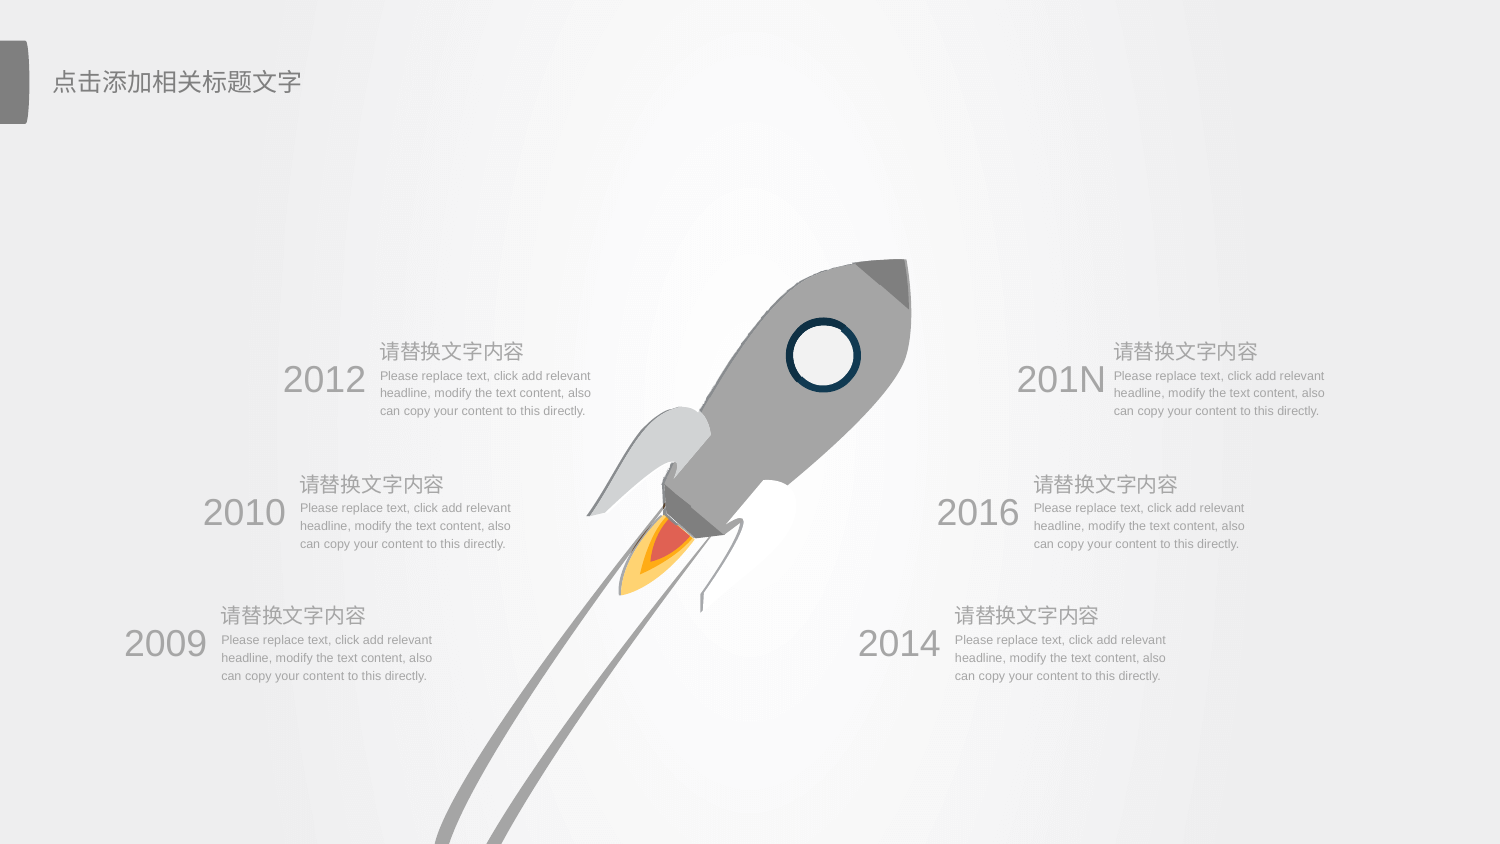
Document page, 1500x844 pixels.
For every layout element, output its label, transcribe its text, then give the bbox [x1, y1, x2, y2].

picture [0, 0, 1500, 844]
text_box Please replace text, click add relevant headline, modify the text content, also can copy your content to this directly. [954, 628, 1173, 683]
text_box 2016 [936, 478, 1020, 533]
text_box 请替换文字内容 [1033, 466, 1179, 497]
text_box 请替换文字内容 [379, 333, 422, 364]
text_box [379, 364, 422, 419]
text_box 2009 [124, 610, 208, 665]
text_box Please replace text, click add relevant headline, modify the text content, also can copy your content to this directly. [1113, 364, 1332, 419]
text_box 2012 [282, 346, 367, 401]
text_box 201N [1016, 346, 1107, 401]
text_box Please replace text, click add relevant headline, modify the text content, also can copy your content to this directly. [1033, 497, 1252, 552]
text_box 请替换文字内容 [299, 466, 422, 497]
text_box Please replace text, click add relevant headline, modify the text content, also can copy your content to this directly. [299, 497, 422, 552]
text_box Please replace text, click add relevant headline, modify the text content, also can copy your content to this directly. [221, 628, 422, 683]
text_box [427, 258, 918, 844]
text_box 请替换文字内容 [954, 597, 1100, 628]
text_box 请替换文字内容 [1113, 333, 1259, 364]
text_box 2014 [921, 610, 942, 665]
text_box 2010 [202, 478, 287, 533]
text_box 请替换文字内容 [220, 597, 367, 628]
